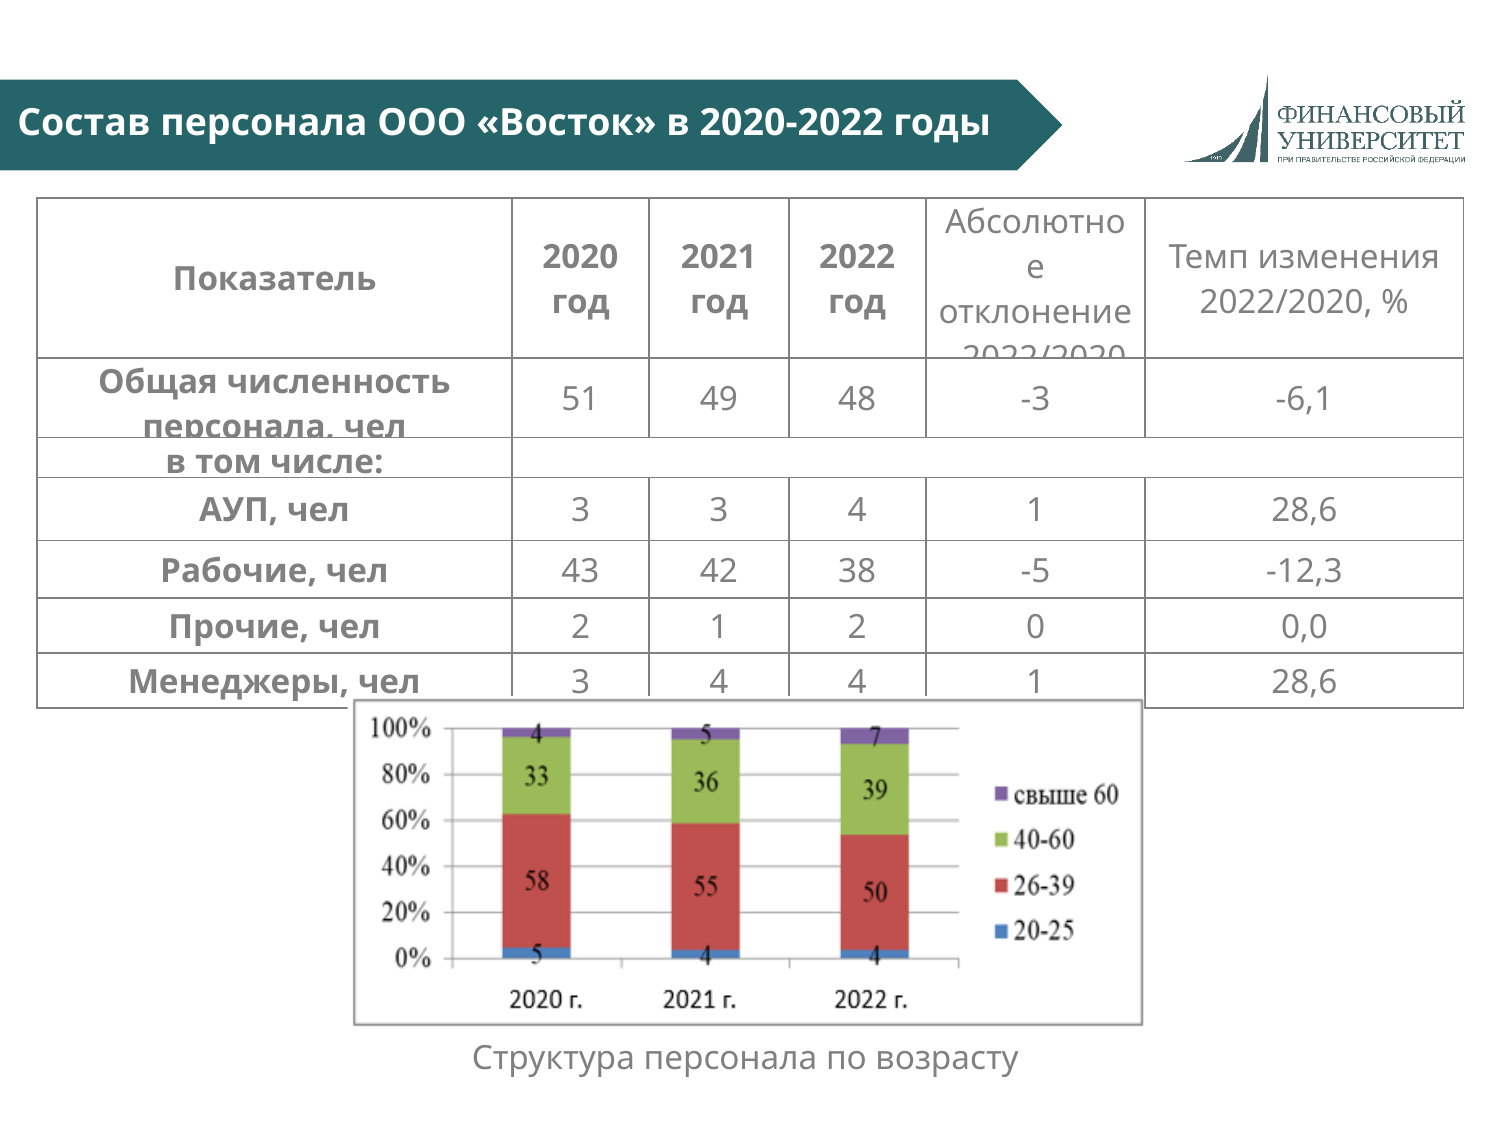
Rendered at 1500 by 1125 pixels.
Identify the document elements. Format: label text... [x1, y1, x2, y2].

table_cell 4 [790, 654, 925, 696]
table_cell 49 [650, 359, 788, 437]
table_header Показатель [38, 199, 511, 357]
table_cell Рабочие, чел [38, 541, 511, 597]
table_cell 4 [650, 654, 788, 696]
table_cell в том числе: [38, 438, 511, 477]
table_cell Менеджеры, чел [38, 654, 511, 707]
table_cell 3 [513, 654, 648, 696]
table_cell 3 [650, 478, 788, 540]
table_header Абсолютное отклонение, 2022/2020 [927, 199, 1144, 357]
table_header 2022 год [790, 199, 925, 357]
table_header 2020 год [513, 199, 648, 357]
table_cell 1 [650, 599, 788, 652]
table_cell 2 [513, 599, 648, 652]
table_cell 42 [650, 541, 788, 597]
table_cell 3 [513, 478, 648, 540]
table_cell 43 [513, 541, 648, 597]
table_cell 48 [790, 359, 925, 437]
table_cell Общая численность персонала, чел [38, 359, 511, 437]
table_cell 28,6 [1146, 478, 1463, 540]
table_cell 28,6 [1146, 654, 1463, 707]
table_cell Прочие, чел [38, 599, 511, 652]
table_cell [513, 438, 1463, 477]
table_cell 1 [927, 478, 1144, 540]
table_cell 4 [790, 478, 925, 540]
text_box Состав персонала ООО «Восток» в 2020-2022 годы [2, 90, 1100, 151]
table_cell 1 [927, 654, 1144, 696]
table_cell 38 [790, 541, 925, 597]
table_cell АУП, чел [38, 478, 511, 540]
table_cell -3 [927, 359, 1144, 437]
text_box Структура персонала по возрасту [457, 1028, 1044, 1084]
table_header Темп изменения 2022/2020, % [1146, 199, 1463, 357]
table_cell 0,0 [1146, 599, 1463, 652]
table_header 2021 год [650, 199, 788, 357]
table_cell -12,3 [1146, 541, 1463, 597]
table_cell -5 [927, 541, 1144, 597]
text_box [0, 78, 1038, 172]
picture [347, 696, 1145, 1028]
table_cell -6,1 [1146, 359, 1463, 437]
table_cell 0 [927, 599, 1144, 652]
table_cell 51 [513, 359, 648, 437]
table_cell 2 [790, 599, 925, 652]
picture [1182, 70, 1466, 171]
